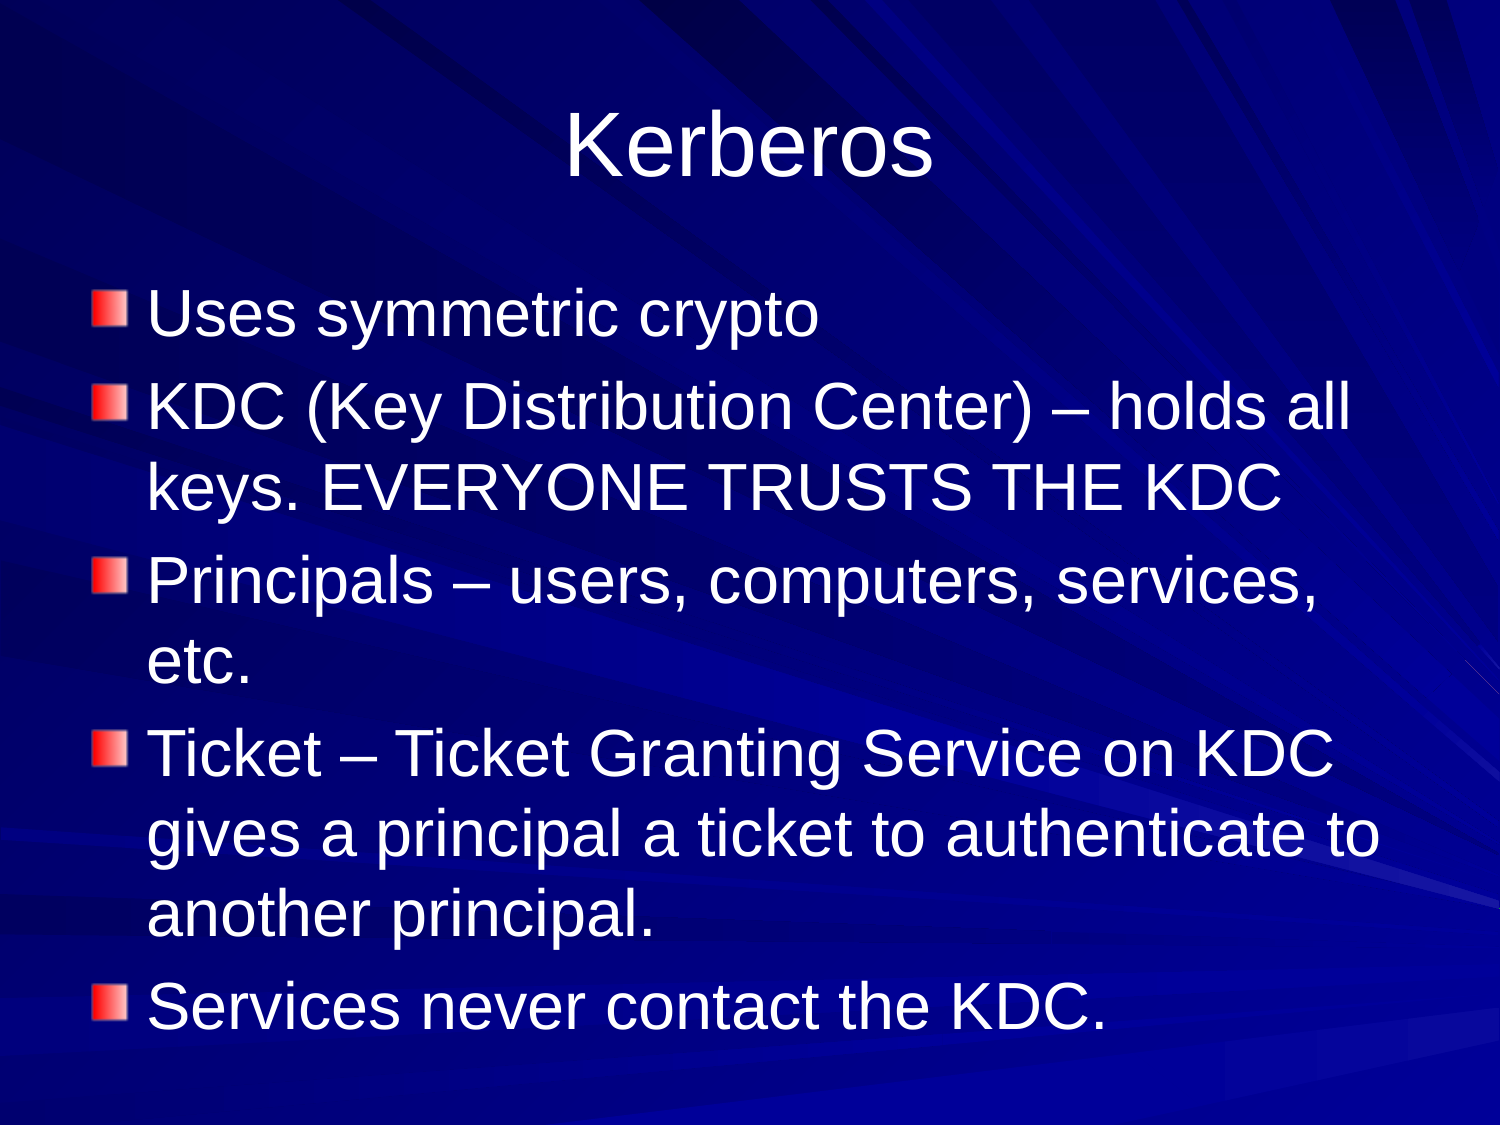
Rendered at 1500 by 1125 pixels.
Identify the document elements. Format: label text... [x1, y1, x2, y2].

list Uses symmetric crypto KDC (Key Distribution Center) – holds all keys. EVERYONE TRUSTS THE KDC Principals – users, computers, services, etc. Ticket – Ticket Granting Service on KDC gives a principal a ticket to authenticate to another principal. Services never contact the KDC. [74, 262, 1426, 1006]
picture [90, 382, 132, 425]
picture [90, 728, 132, 771]
picture [90, 555, 132, 598]
title Kerberos [74, 45, 1426, 234]
picture [90, 288, 132, 331]
picture [90, 982, 132, 1025]
